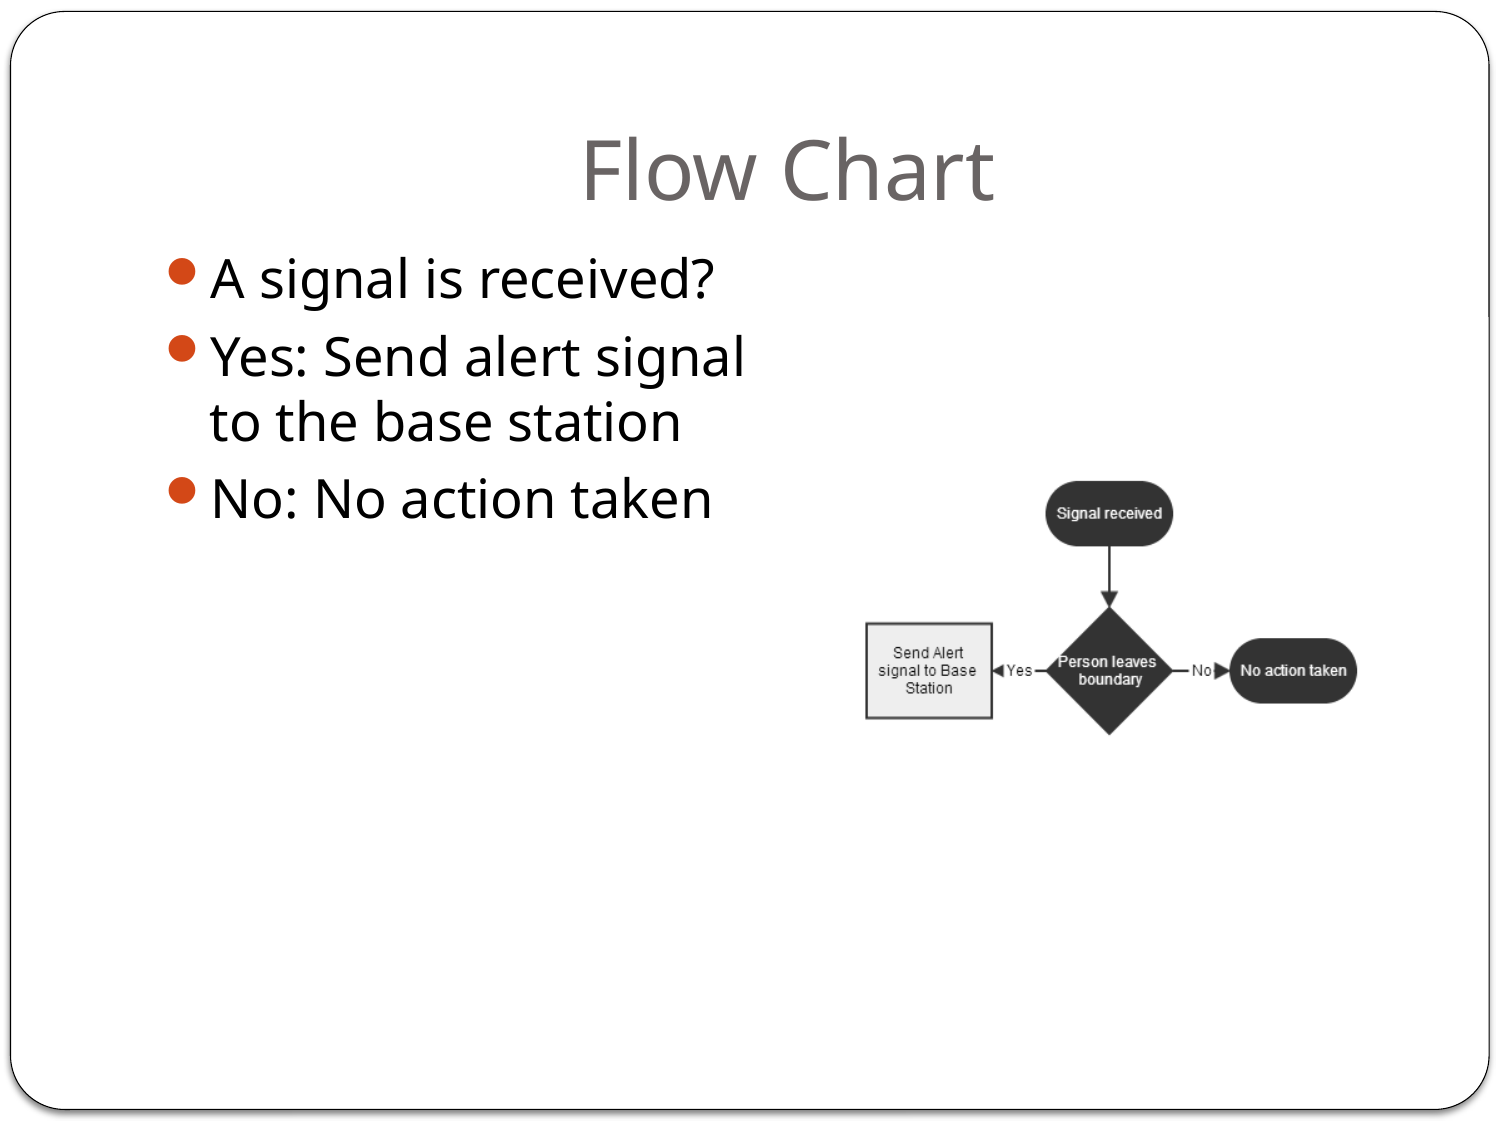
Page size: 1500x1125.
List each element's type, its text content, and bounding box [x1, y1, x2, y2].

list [852, 466, 1381, 759]
list A signal is received? Yes: Send alert signal to the base station No: No action taken [150, 237, 765, 988]
title Flow Chart [150, 45, 1425, 233]
